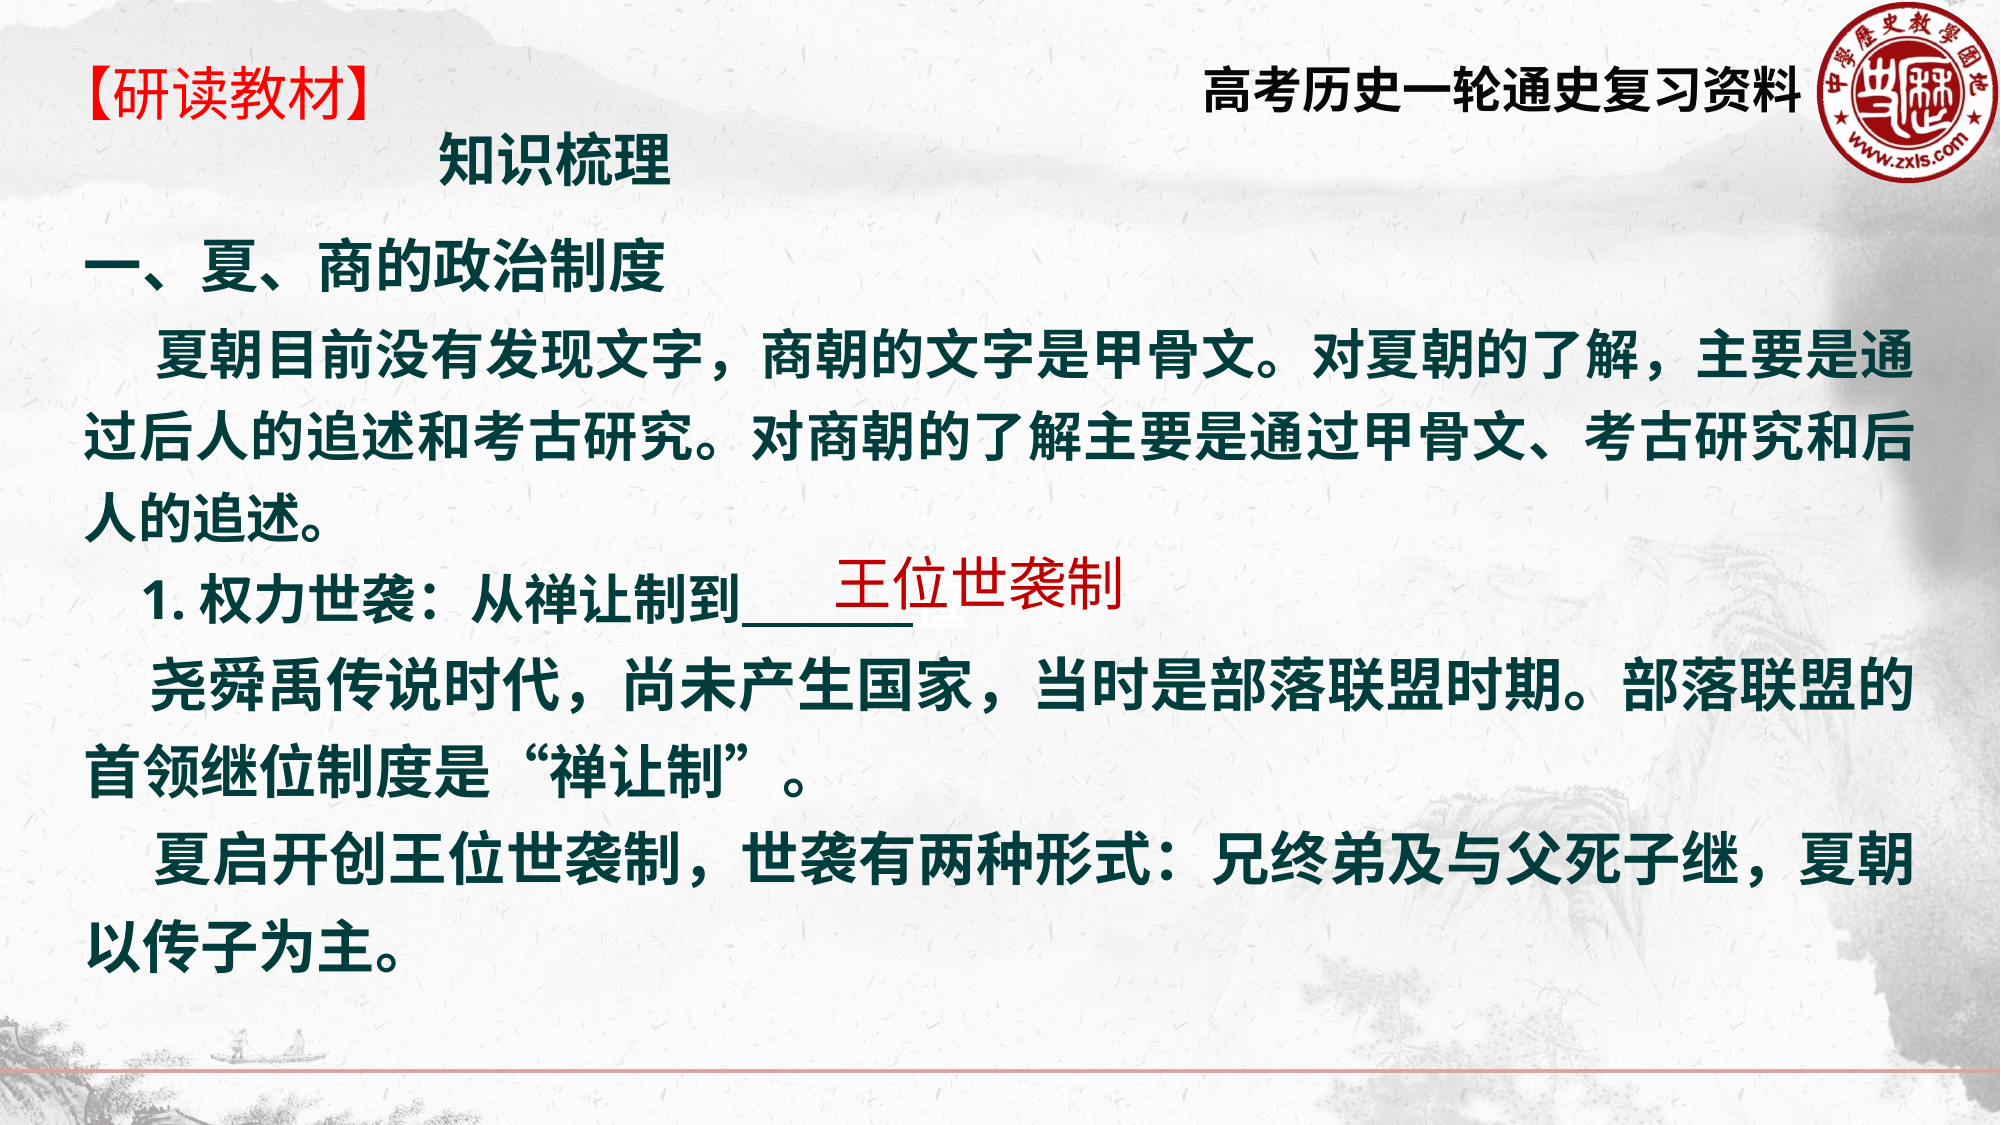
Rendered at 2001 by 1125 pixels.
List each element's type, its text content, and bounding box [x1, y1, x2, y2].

text_box 王位世袭制 [818, 539, 1140, 625]
text_box 知识梳理 [424, 115, 687, 201]
text_box 【研读教材】 [39, 49, 420, 135]
picture [1816, 1, 1999, 184]
text_box 一、夏、商的政治制度 夏朝目前没有发现文字，商朝的文字是甲骨文。对夏朝的了解，主要是通过后人的追述和考古研究。对商朝的了解主要是通过甲骨文、考古研究和后人的追述。 1.权力世袭：从禅让制到 位 尧舜禹传说时代，尚未产生国家，当时是部落联盟时期。部落联盟的首领继位制度是“禅让制”。 夏启开创王位世袭制，世袭有两种形式：兄终弟及与父死子继，夏朝以传子为主。 [63, 201, 1936, 990]
text_box 高考历史一轮通史复习资料 [1187, 20, 1811, 126]
